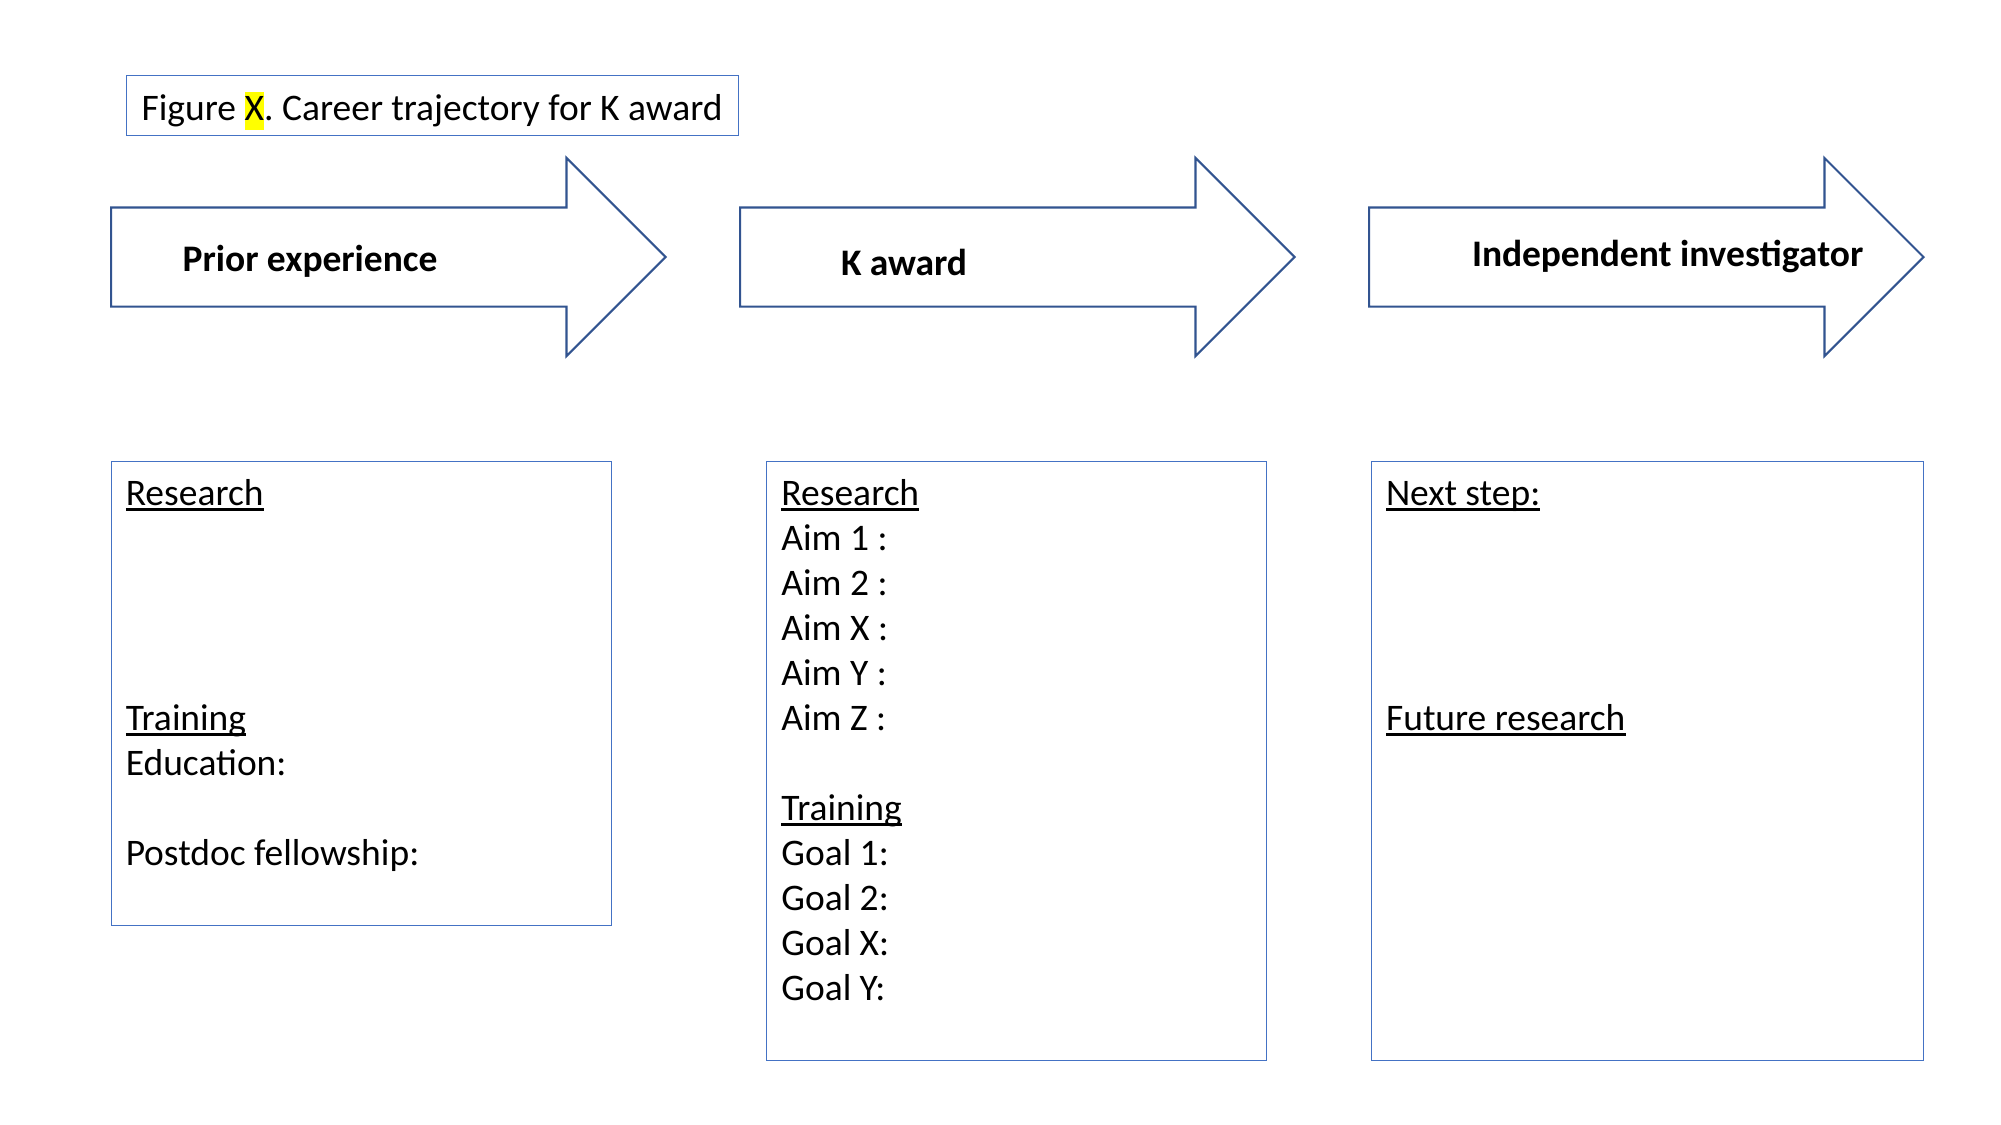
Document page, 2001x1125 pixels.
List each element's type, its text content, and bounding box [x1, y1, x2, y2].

text_box [110, 155, 668, 359]
text_box Prior experience [167, 226, 453, 287]
text_box Research Aim 1 : Aim 2 : Aim X : Aim Y : Aim Z : Training Goal 1: Goal 2: Goal X: Goal Y: [766, 461, 1267, 1061]
text_box [739, 155, 1297, 359]
text_box Next step: Future research [1371, 461, 1924, 1061]
text_box K award [826, 230, 982, 291]
text_box [1368, 155, 1926, 359]
text_box Independent investigator [1457, 221, 1879, 282]
text_box Figure X. Career trajectory for K award [126, 75, 739, 136]
text_box Research Training Education: Postdoc fellowship: [111, 461, 612, 926]
